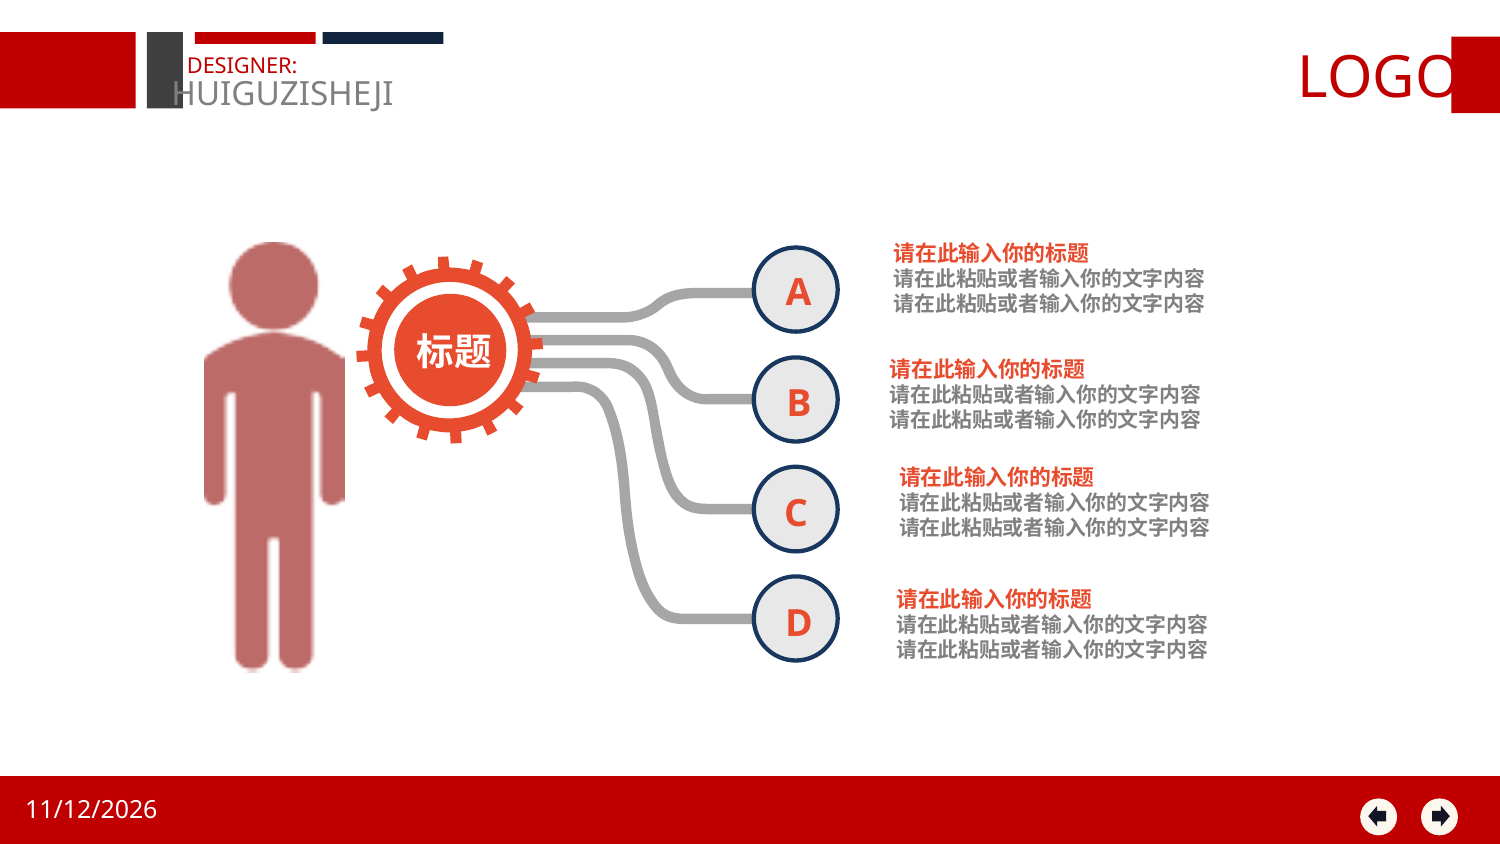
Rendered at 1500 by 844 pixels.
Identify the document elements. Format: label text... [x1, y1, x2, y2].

text_box DESIGNER: [172, 43, 313, 65]
text_box LOGO [1283, 32, 1476, 117]
text_box 请在此输入你的标题 请在此粘贴或者输入你的文字内容 请在此粘贴或者输入你的文字内容 [878, 349, 1234, 437]
text_box 请在此输入你的标题 请在此粘贴或者输入你的文字内容 请在此粘贴或者输入你的文字内容 [887, 457, 1243, 546]
text_box HUIGUZISHEJI [156, 65, 409, 120]
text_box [204, 242, 841, 674]
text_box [194, 31, 444, 45]
text_box 请在此输入你的标题 请在此粘贴或者输入你的文字内容 请在此粘贴或者输入你的文字内容 [885, 580, 1241, 668]
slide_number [10, 787, 361, 833]
text_box 请在此输入你的标题 请在此粘贴或者输入你的文字内容 请在此粘贴或者输入你的文字内容 [882, 234, 1238, 322]
